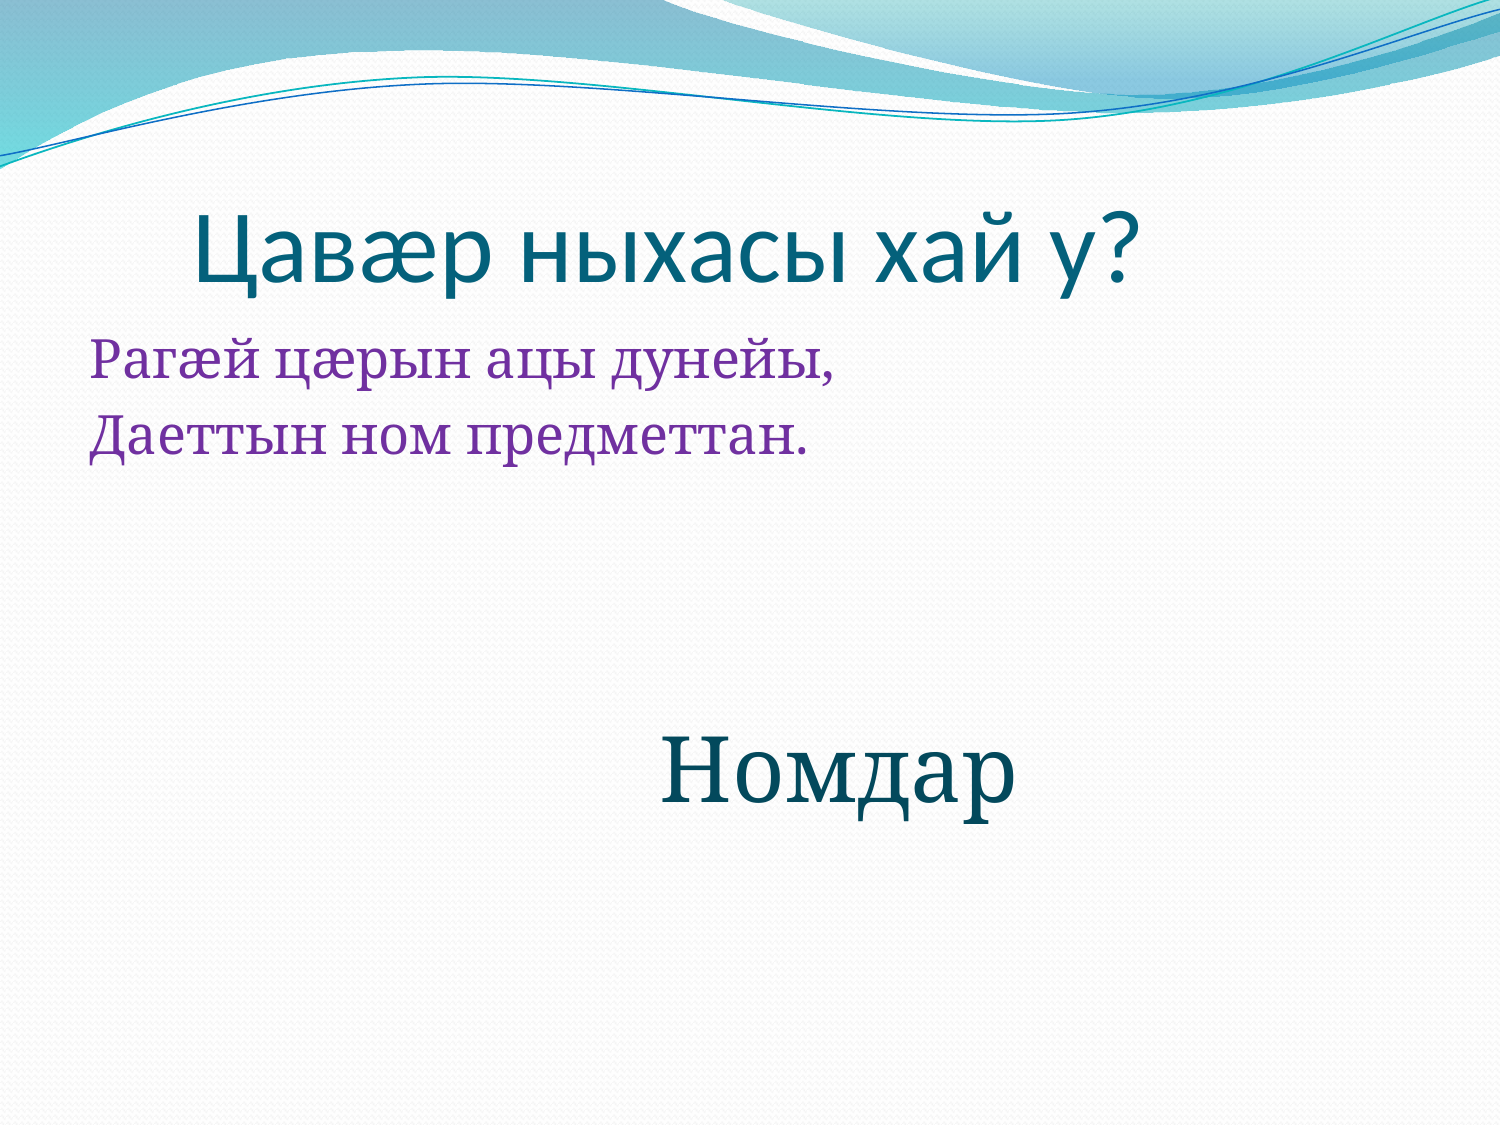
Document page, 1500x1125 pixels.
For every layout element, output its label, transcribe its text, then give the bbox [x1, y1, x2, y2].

list Рагæй цæрын ацы дунейы, Даеттын ном предметтан. Номдар [75, 317, 1425, 1038]
title Цавæр ныхасы хай у? [75, 115, 1425, 303]
